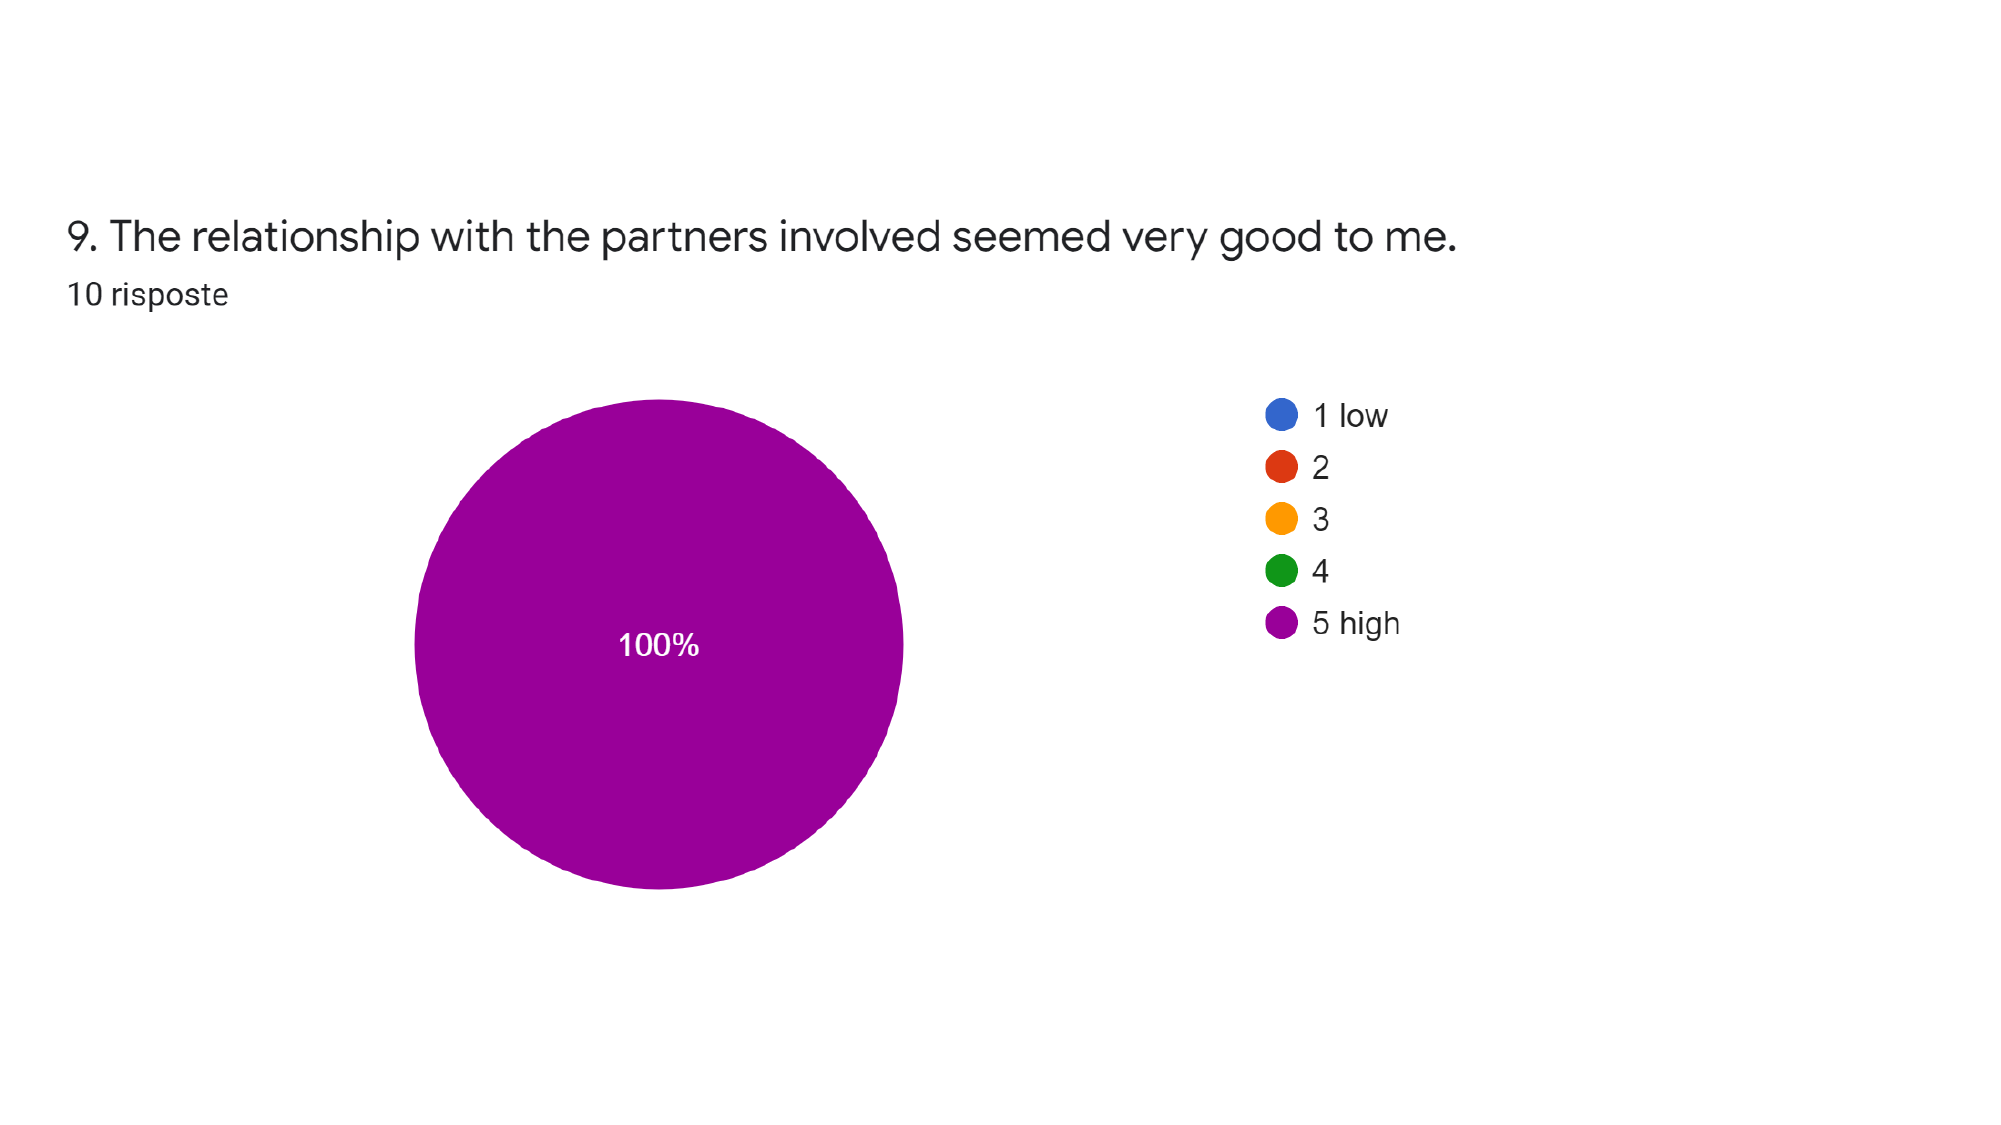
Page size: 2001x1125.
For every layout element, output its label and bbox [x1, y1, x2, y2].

picture [0, 141, 2000, 984]
